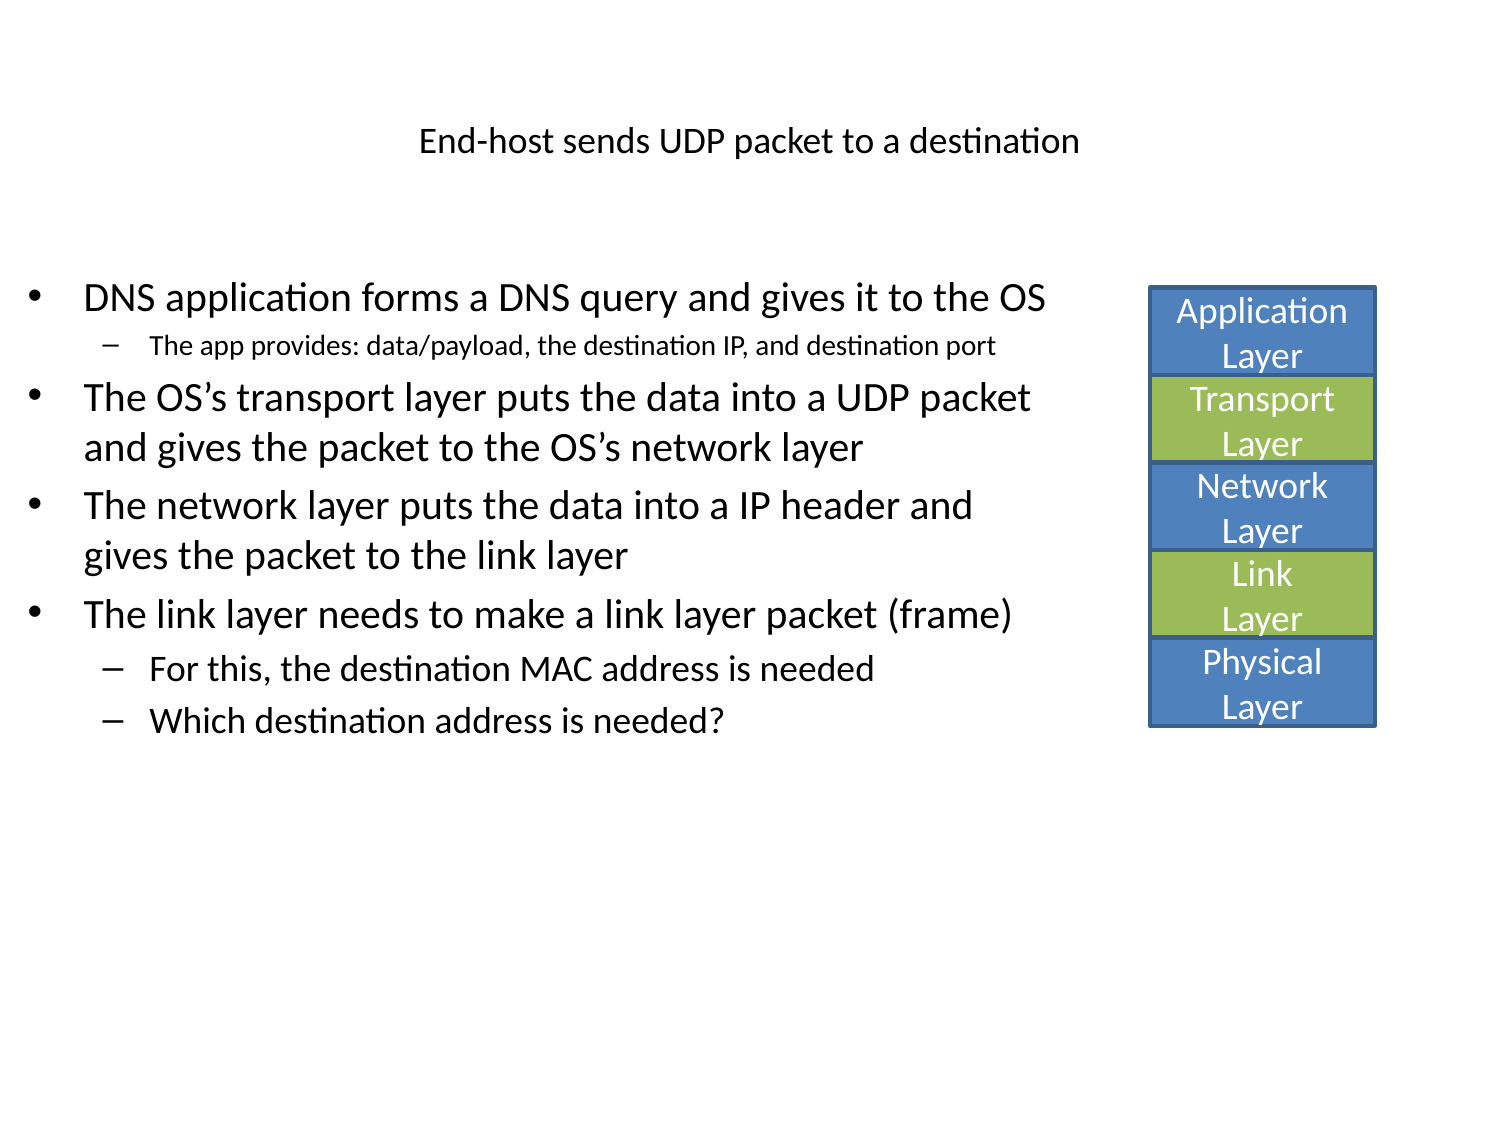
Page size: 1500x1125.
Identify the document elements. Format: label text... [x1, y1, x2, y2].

title End-host sends UDP packet to a destination [75, 45, 1425, 233]
list DNS application forms a DNS query and gives it to the OS The app provides: data/payload, the destination IP, and destination port The OS’s transport layer puts the data into a UDP packet and gives the packet to the OS’s network layer The network layer puts the data into a IP header and gives the packet to the link layer The link layer needs to make a link layer packet (frame) For this, the destination MAC address is needed Which destination address is needed? [12, 262, 1075, 1005]
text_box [1149, 287, 1376, 726]
